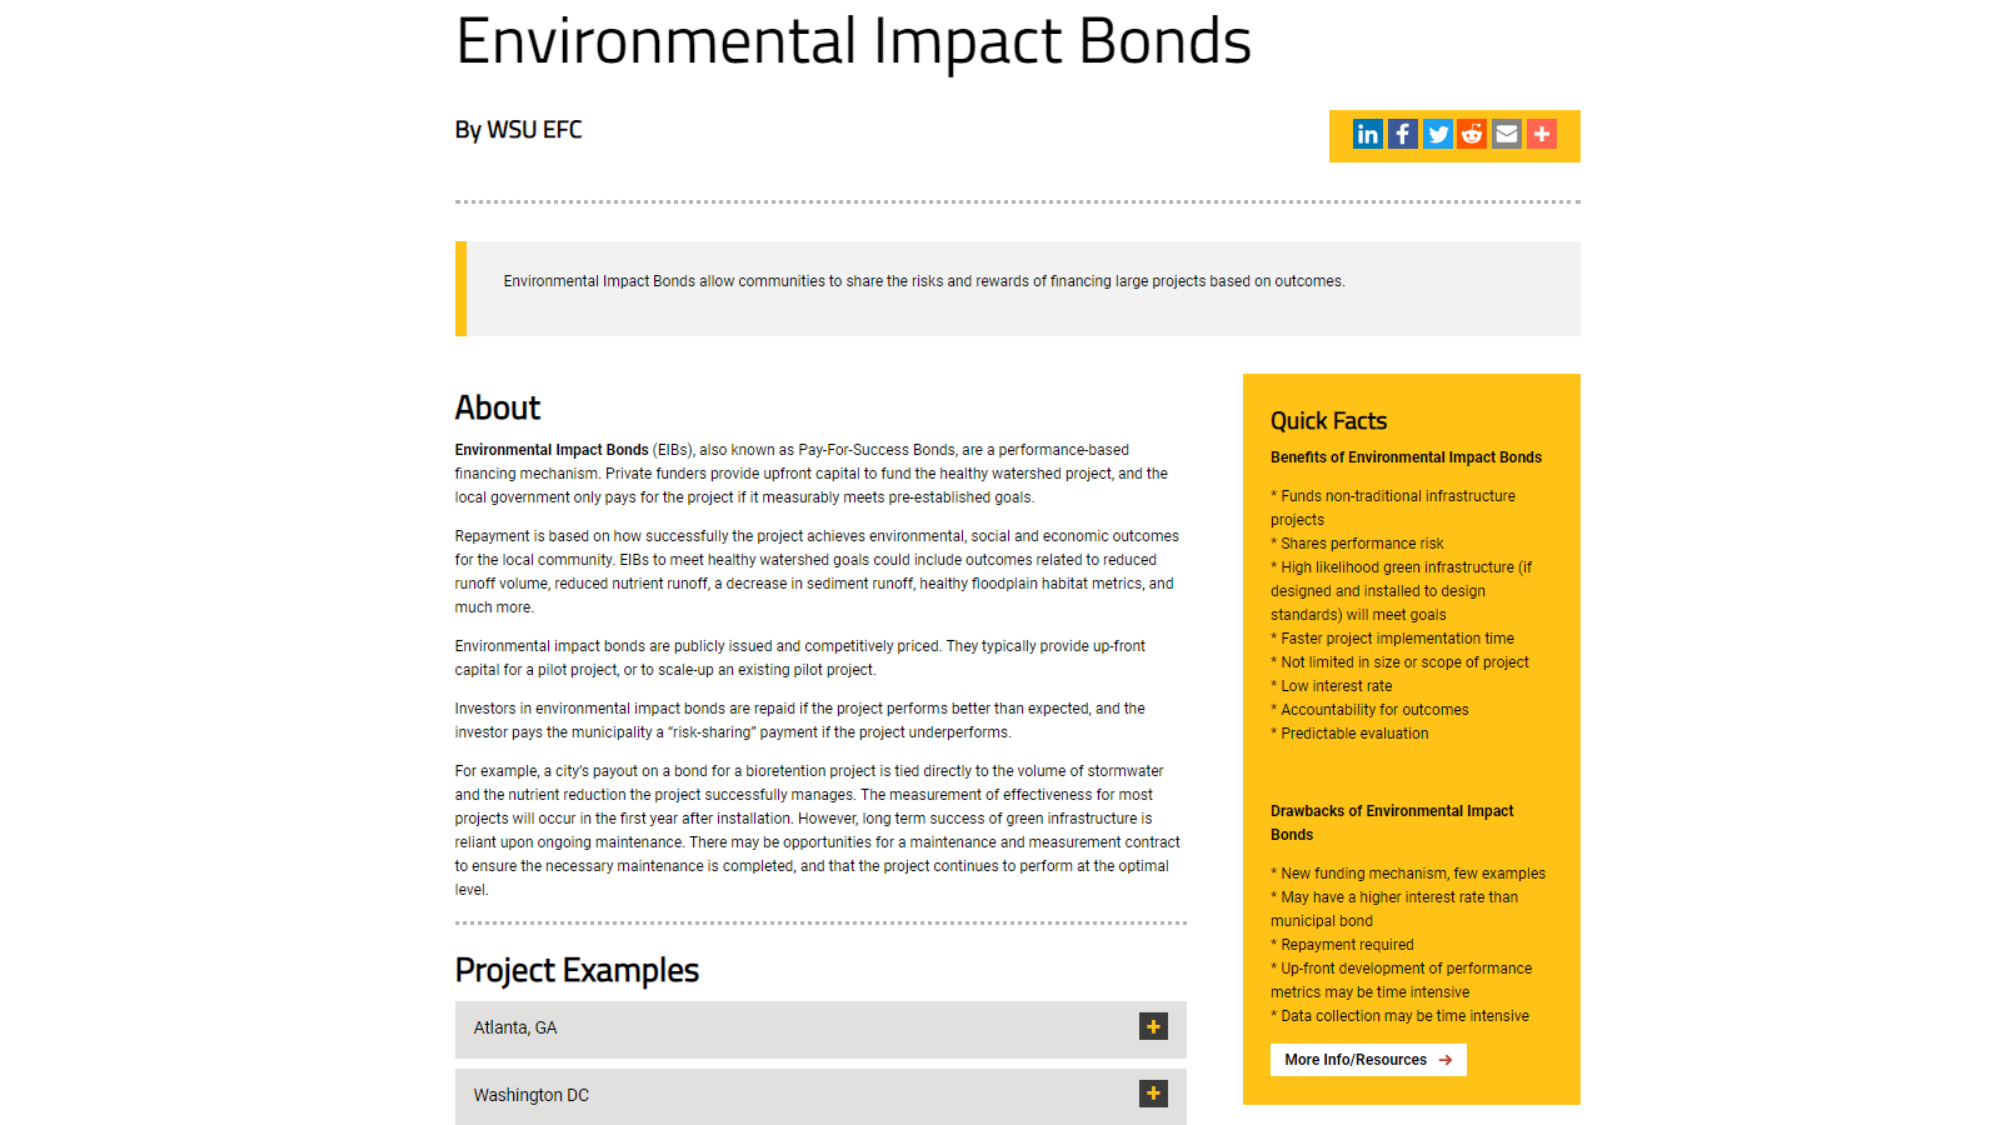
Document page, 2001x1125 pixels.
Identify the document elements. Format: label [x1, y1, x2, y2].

picture [408, 0, 1592, 1125]
